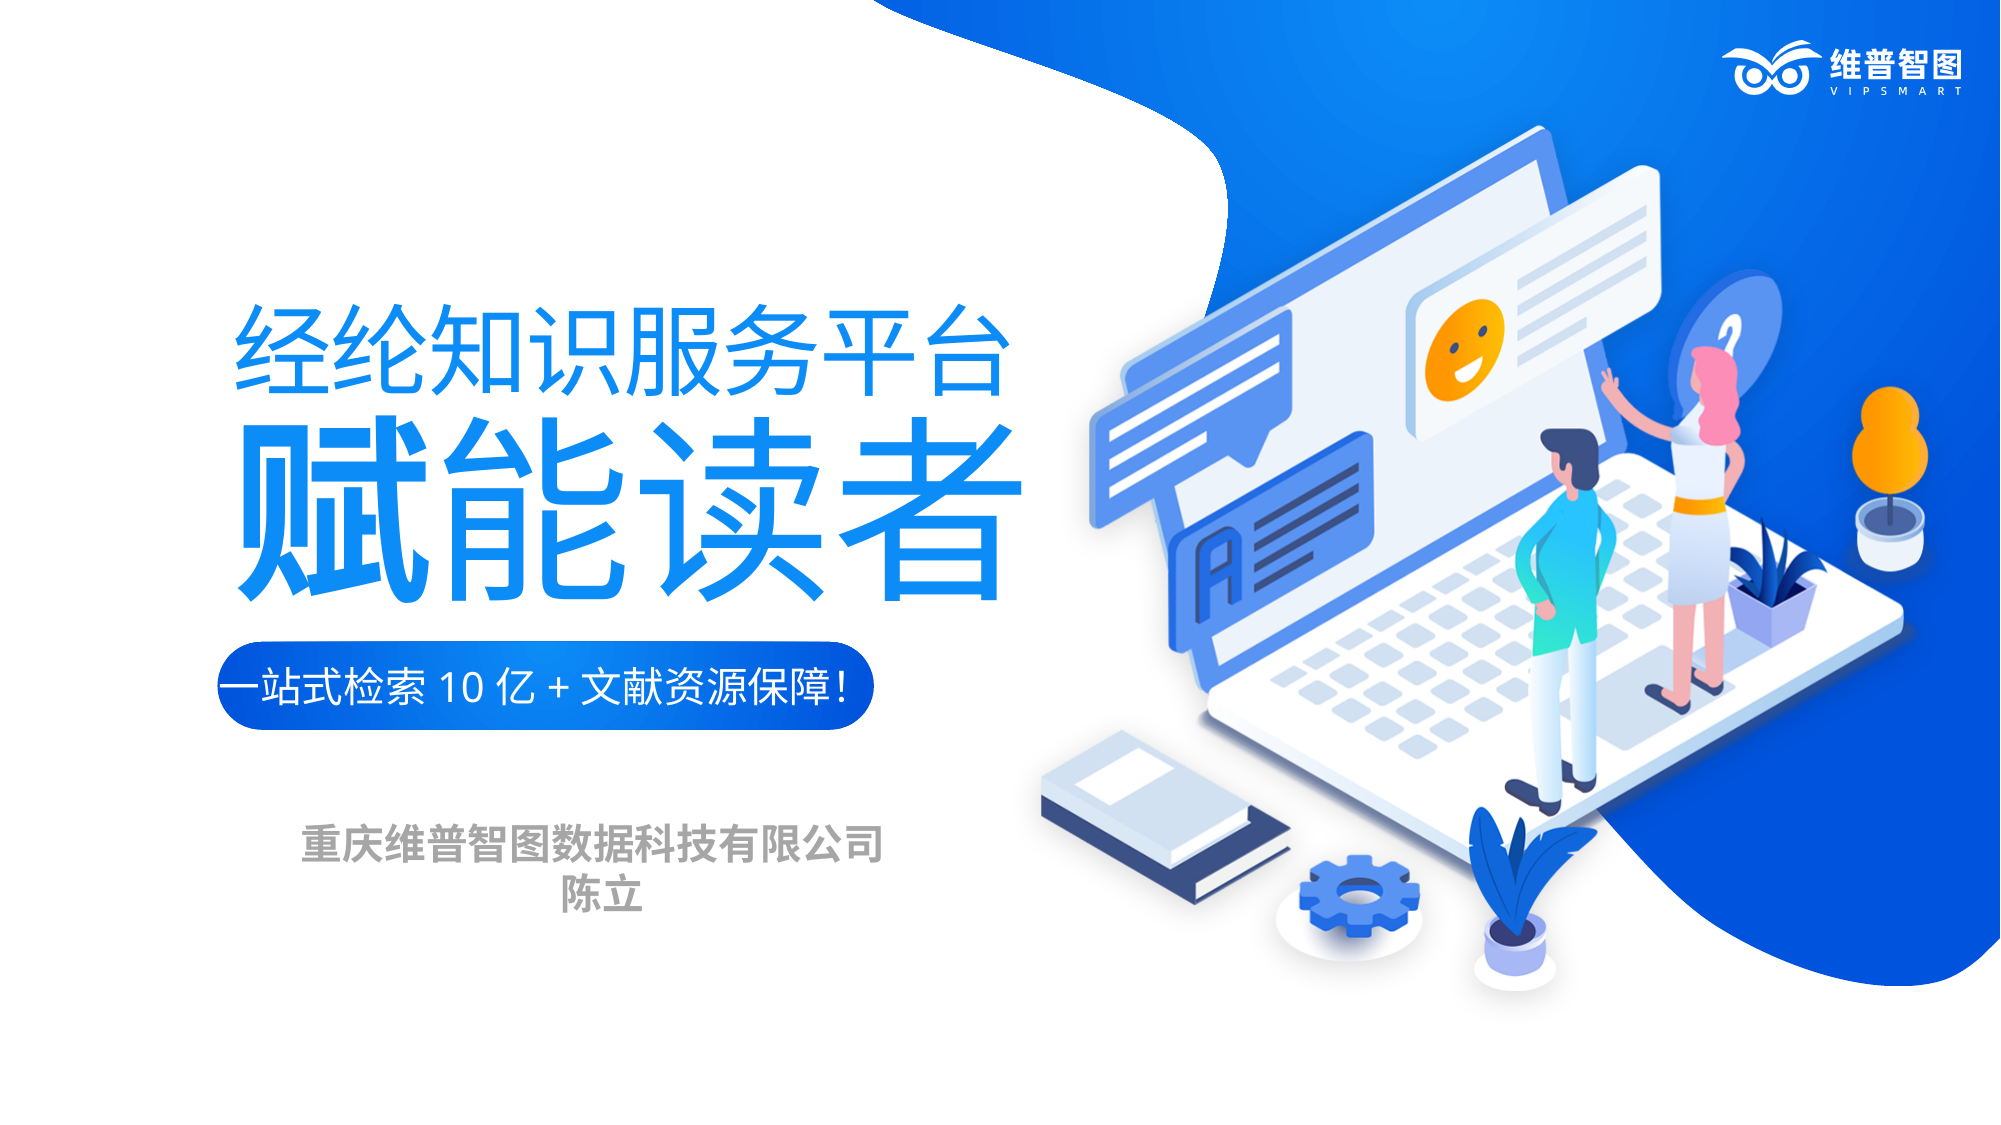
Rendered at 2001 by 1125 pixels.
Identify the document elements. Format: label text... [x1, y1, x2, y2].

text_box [217, 641, 874, 730]
text_box 赋能读者 [217, 416, 1027, 633]
text_box [873, 0, 2000, 979]
picture [1722, 40, 1961, 95]
text_box 重庆维普智图数据科技有限公司 陈立 [232, 810, 954, 925]
text_box 经纶知识服务平台 [217, 280, 1027, 416]
picture [1041, 125, 1941, 991]
